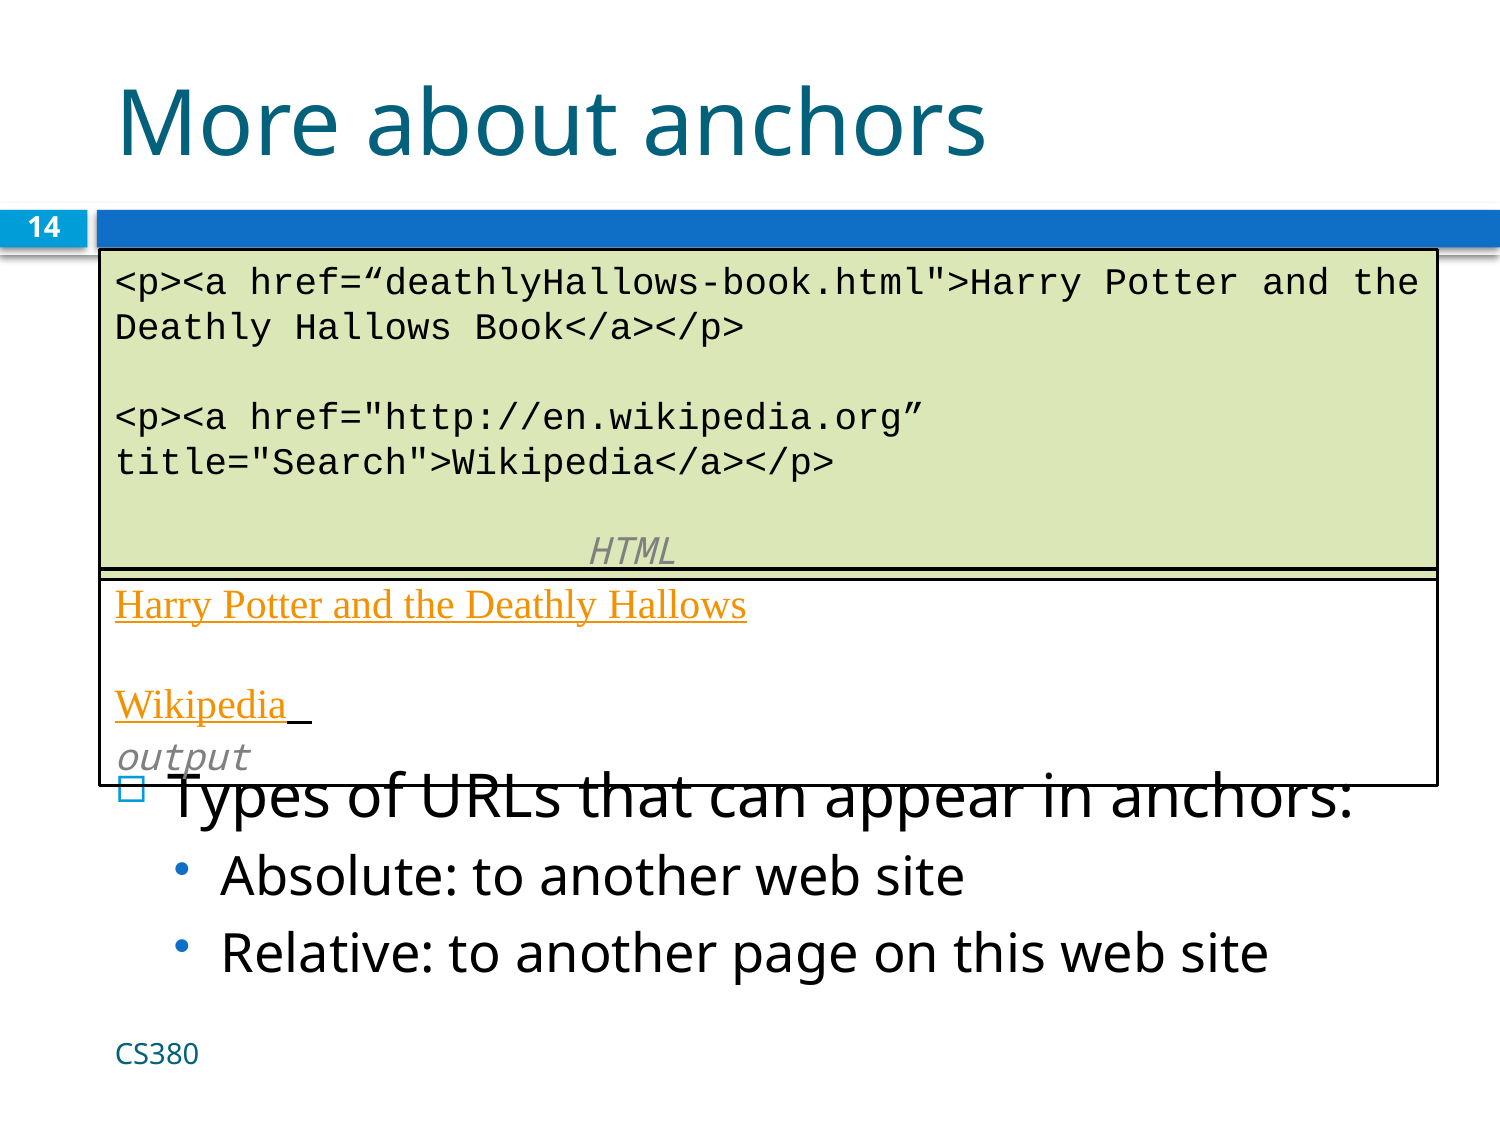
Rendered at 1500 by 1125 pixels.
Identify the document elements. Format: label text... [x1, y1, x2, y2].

text_box <p><a href=“deathlyHallows-book.html">Harry Potter and the Deathly Hallows Book</a></p> <p><a href="http://en.wikipedia.org” title="Search">Wikipedia</a></p> HTML [99, 249, 1438, 568]
list Types of URLs that can appear in anchors: Absolute: to another web site Relative: to another page on this web site [100, 749, 1439, 1051]
footer CS380 [99, 1025, 990, 1085]
slide_number 14 [0, 208, 88, 249]
title More about anchors [100, 37, 1439, 201]
text_box Harry Potter and the Deathly Hallows Wikipedia output [99, 568, 1438, 786]
